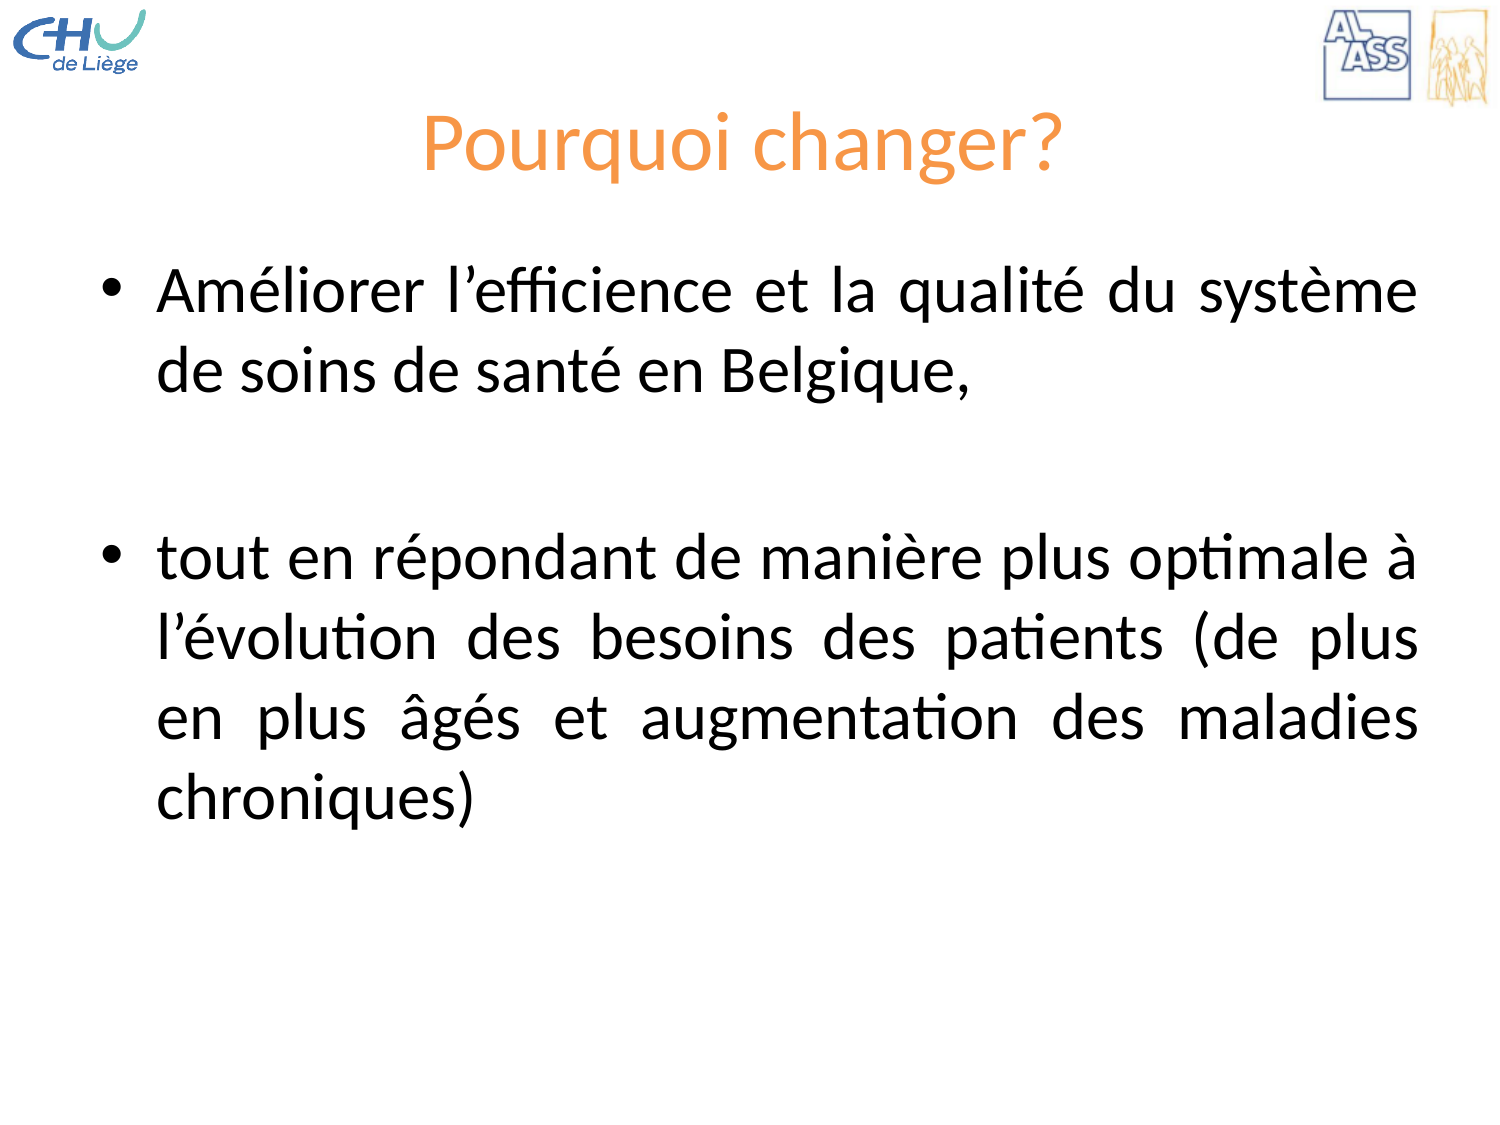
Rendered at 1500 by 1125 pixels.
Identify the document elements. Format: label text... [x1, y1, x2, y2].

title Pourquoi changer? [0, 78, 1495, 267]
list Améliorer l’efficience et la qualité du système de soins de santé en Belgique, tout en répondant de manière plus optimale à l’évolution des besoins des patients (de plus en plus âgés et augmentation des maladies chroniques) [85, 238, 1436, 981]
picture [5, 3, 157, 78]
picture [1315, 3, 1500, 110]
